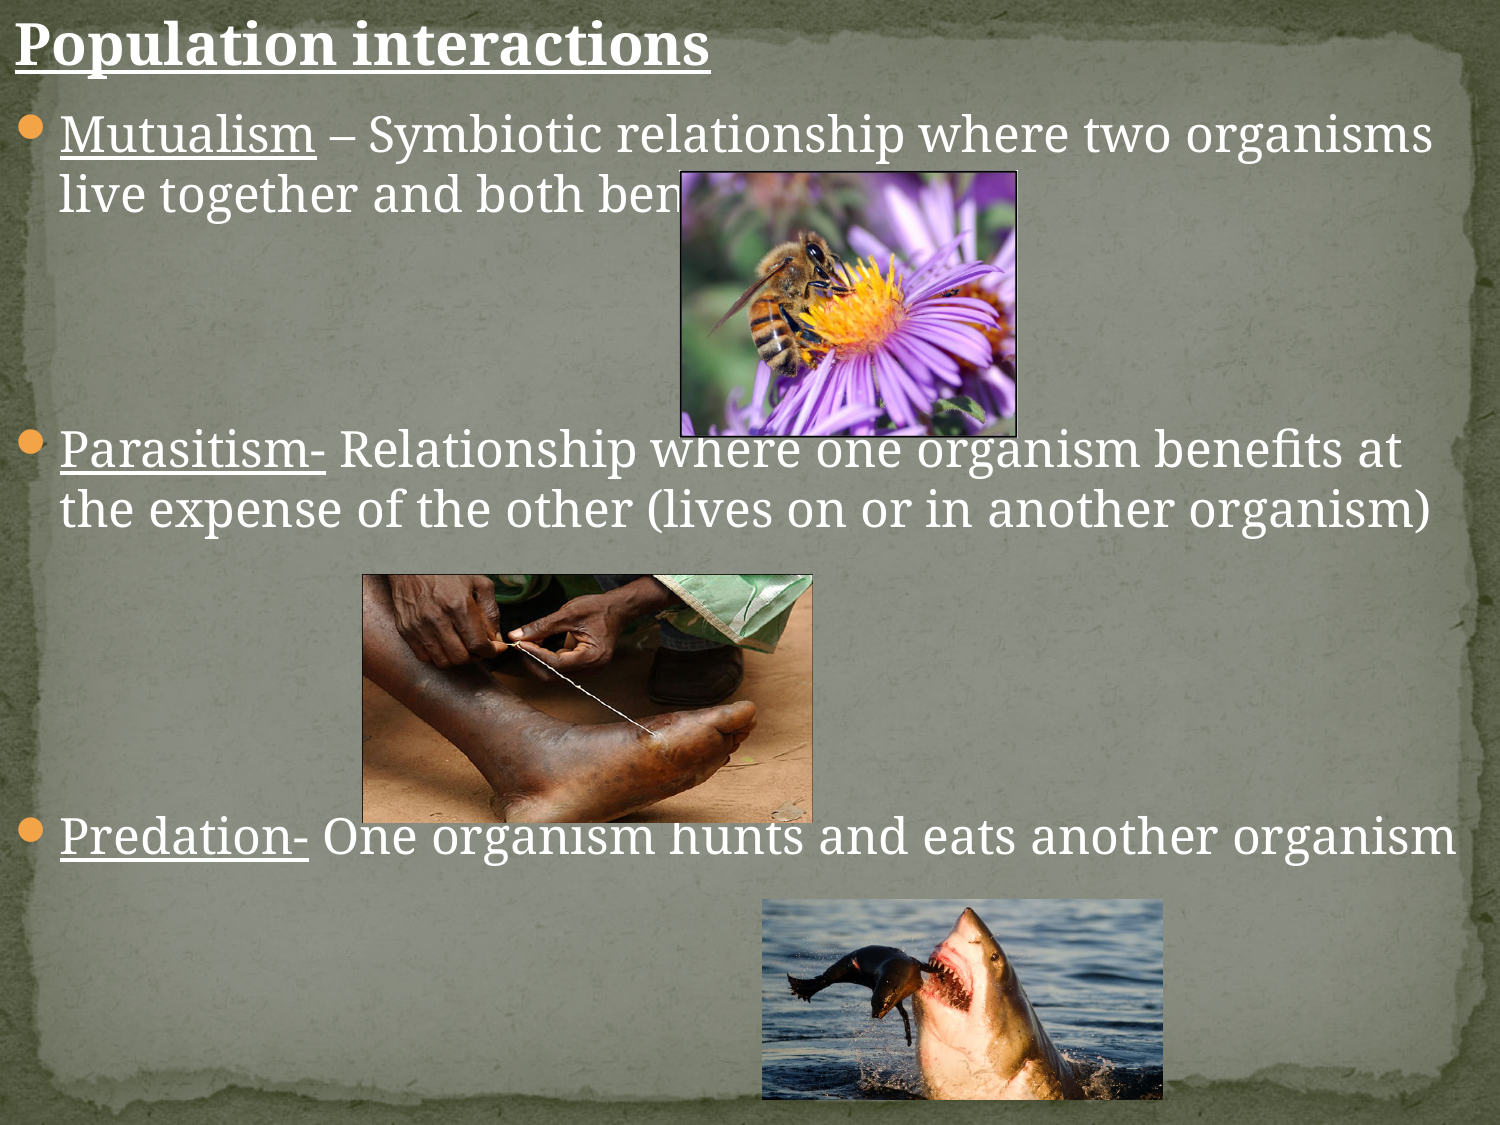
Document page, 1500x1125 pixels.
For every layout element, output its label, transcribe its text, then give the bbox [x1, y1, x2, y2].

picture [762, 899, 1163, 1100]
picture [362, 574, 813, 823]
list Population interactions Mutualism – Symbiotic relationship where two organisms live together and both benefit. Parasitism- Relationship where one organism benefits at the expense of the other (lives on or in another organism) Predation- One organism hunts and eats another organism [0, 0, 1475, 1063]
picture [679, 170, 1018, 438]
